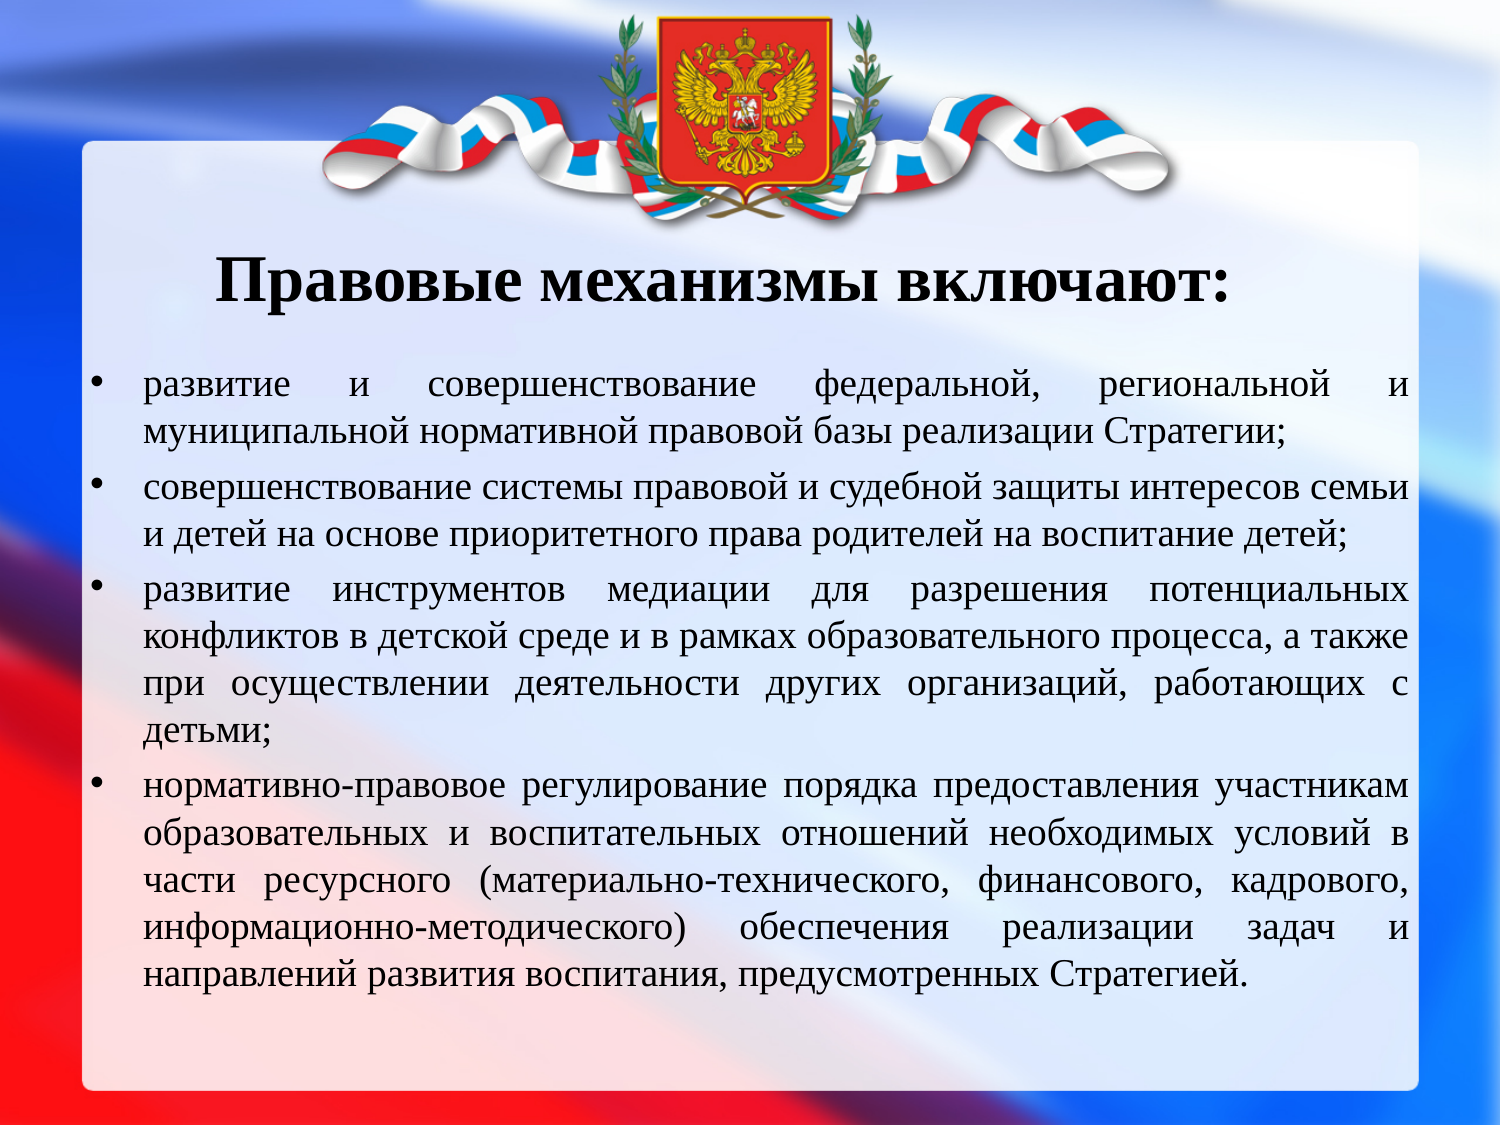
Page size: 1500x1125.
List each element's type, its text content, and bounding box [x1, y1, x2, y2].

picture [0, 0, 1500, 1125]
list развитие и совершенствование федеральной, региональной и муниципальной нормативной правовой базы реализации Стратегии; совершенствование системы правовой и судебной защиты интересов семьи и детей на основе приоритетного права родителей на воспитание детей; развитие инструментов медиации для разрешения потенциальных конфликтов в детской среде и в рамках образовательного процесса, а также при осуществлении деятельности других организаций, работающих с детьми; нормативно-правовое регулирование порядка предоставления участникам образовательных и воспитательных отношений необходимых условий в части ресурсного (материально-технического, финансового, кадрового, информационно-методического) обеспечения реализации задач и направлений развития воспитания, предусмотренных Стратегией. [75, 350, 1425, 1038]
title Правовые механизмы включают: [50, 200, 1400, 350]
